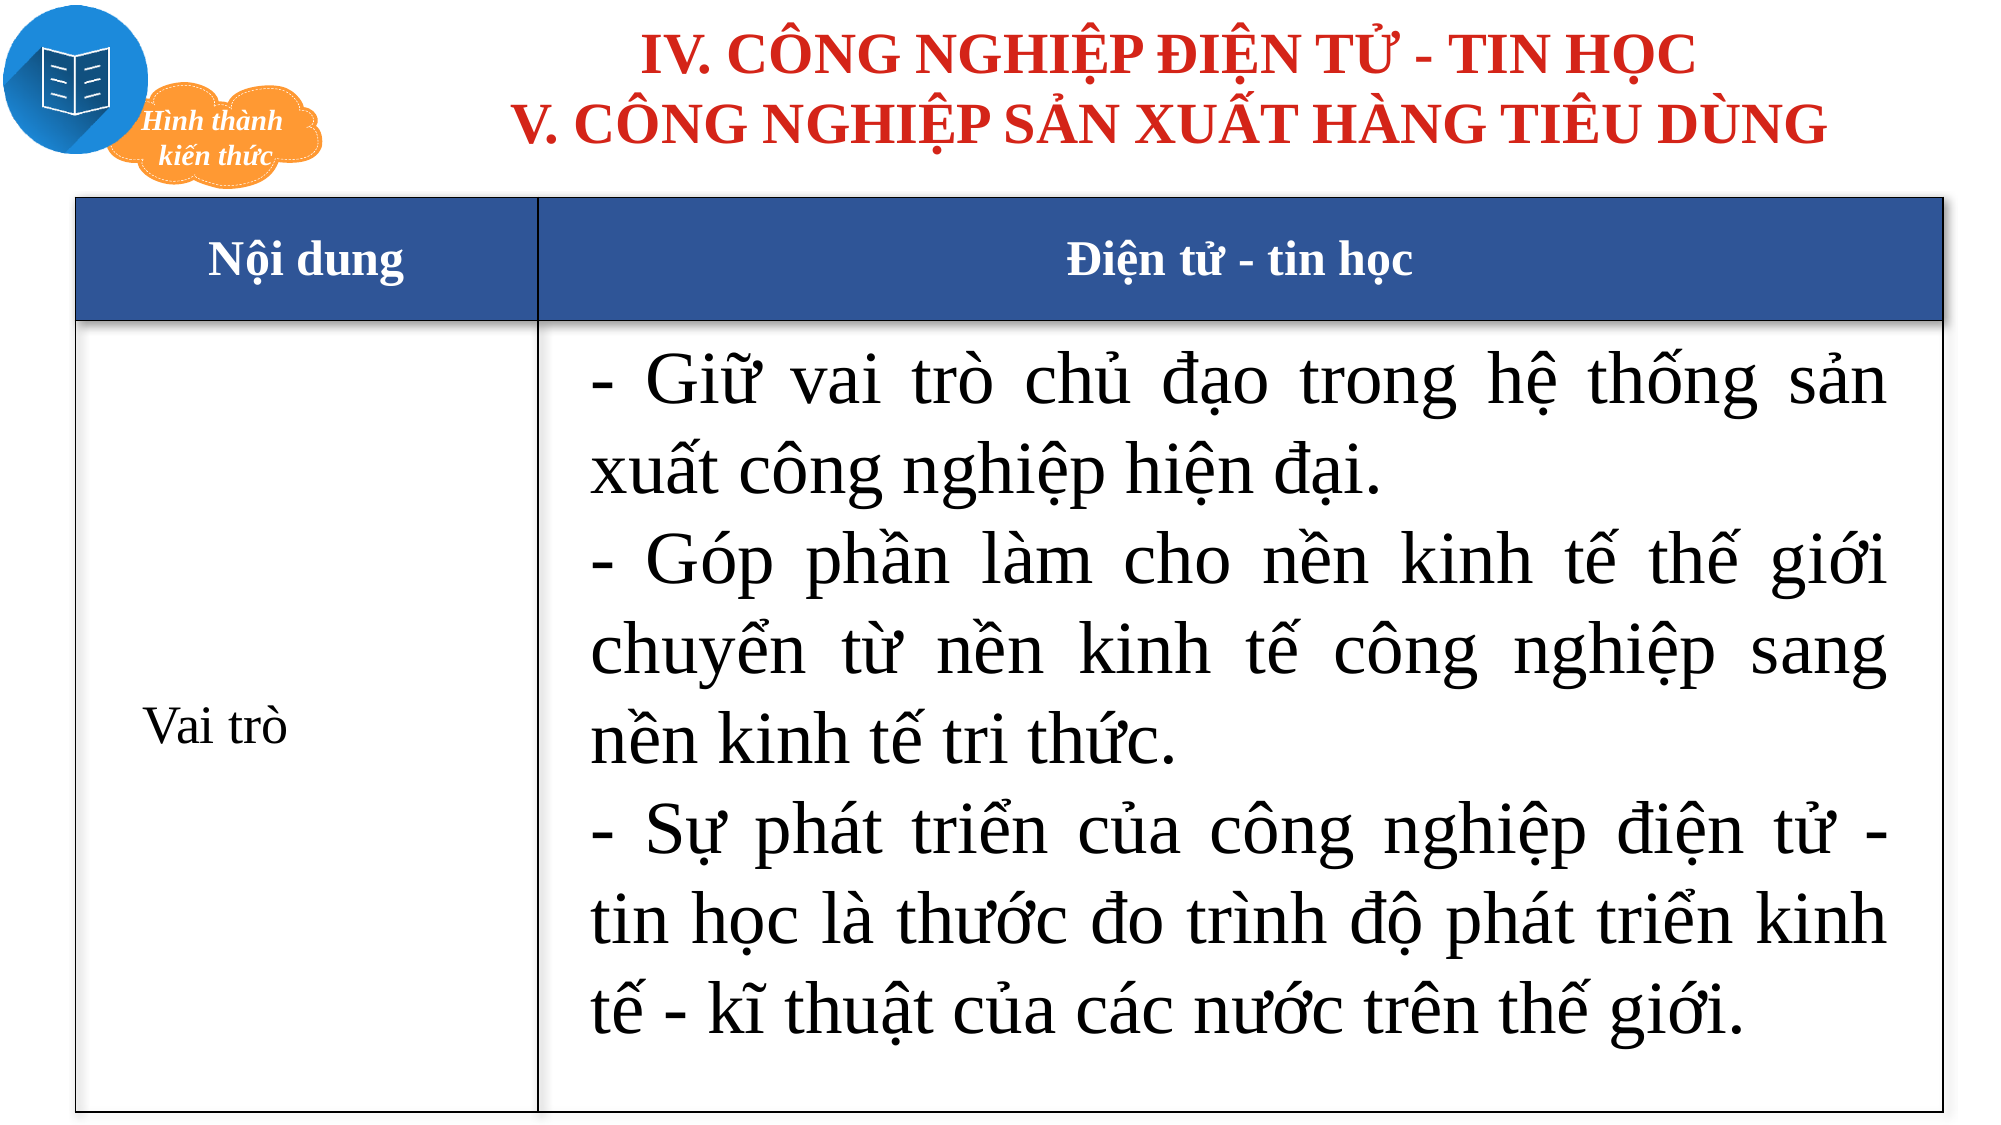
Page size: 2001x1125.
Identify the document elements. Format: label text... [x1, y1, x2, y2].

table_cell [76, 321, 537, 1111]
table_cell [539, 321, 1942, 1111]
text_box Vai trò [128, 682, 304, 762]
text_box IV. CÔNG NGHIỆP ĐIỆN TỬ - TIN HỌC V. CÔNG NGHIỆP SẢN XUẤT HÀNG TIÊU DÙNG [396, 15, 1943, 154]
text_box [3, 5, 324, 189]
table_header Điện tử - tin học [539, 198, 1942, 320]
text_box - Giữ vai trò chủ đạo trong hệ thống sản xuất công nghiệp hiện đại. - Góp phần làm cho nền kinh tế thế giới chuyển từ nền kinh tế công nghiệp sang nền kinh tế tri thức. - Sự phát triển của công nghiệp điện tử - tin học là thước đo trình độ phát triển kinh tế - kĩ thuật của các nước trên thế giới. [576, 321, 1905, 1057]
table_header Nội dung [76, 198, 537, 320]
